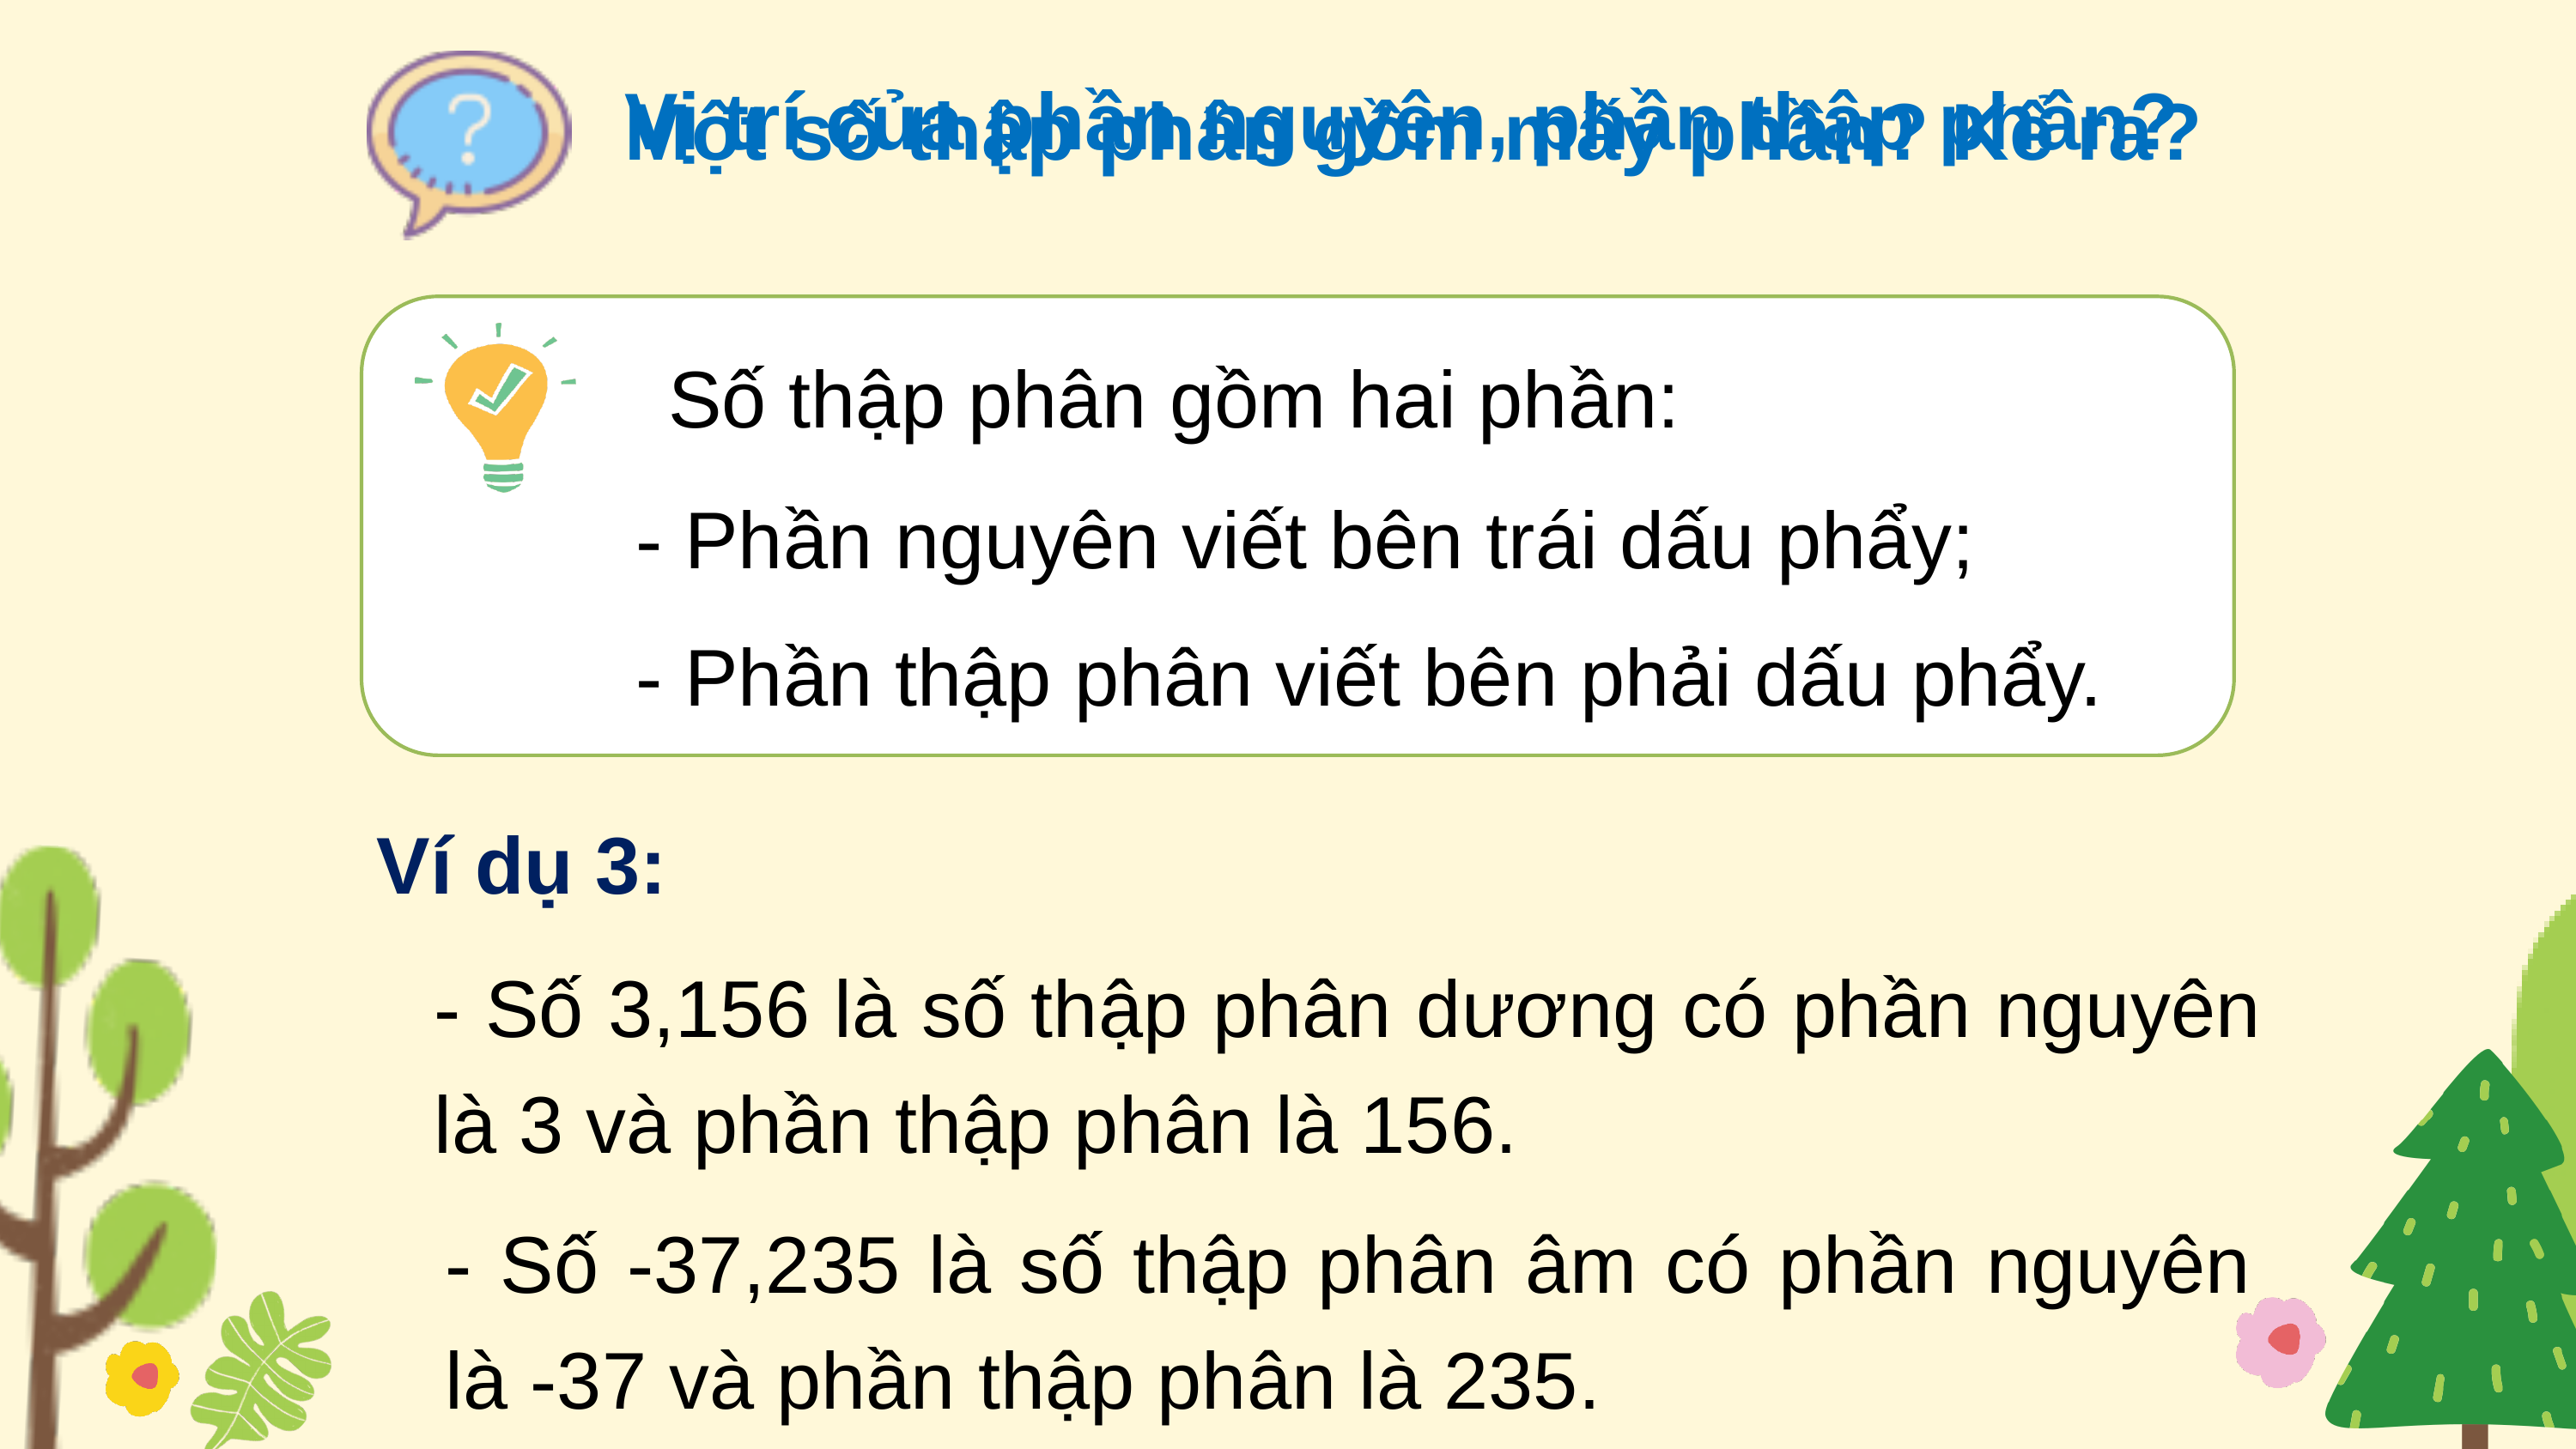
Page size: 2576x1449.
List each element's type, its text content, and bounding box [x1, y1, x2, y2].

text_box - Số -37,235 là số thập phân âm có phần nguyên là -37 và phần thập phân là 235. [432, 1186, 2226, 1432]
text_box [0, 836, 368, 1449]
text_box - Số 3,156 là số thập phân dương có phần nguyên là 3 và phần thập phân là 156. [421, 931, 2226, 1176]
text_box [361, 296, 2452, 756]
text_box Vị trí của phần nguyên, phần thập phân? [611, 63, 2250, 173]
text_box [2230, 872, 2576, 1449]
text_box Một số thập phân gồm mấy phần? Kể ra? [611, 73, 2483, 183]
picture [366, 51, 573, 241]
text_box Ví dụ 3: [364, 807, 703, 917]
